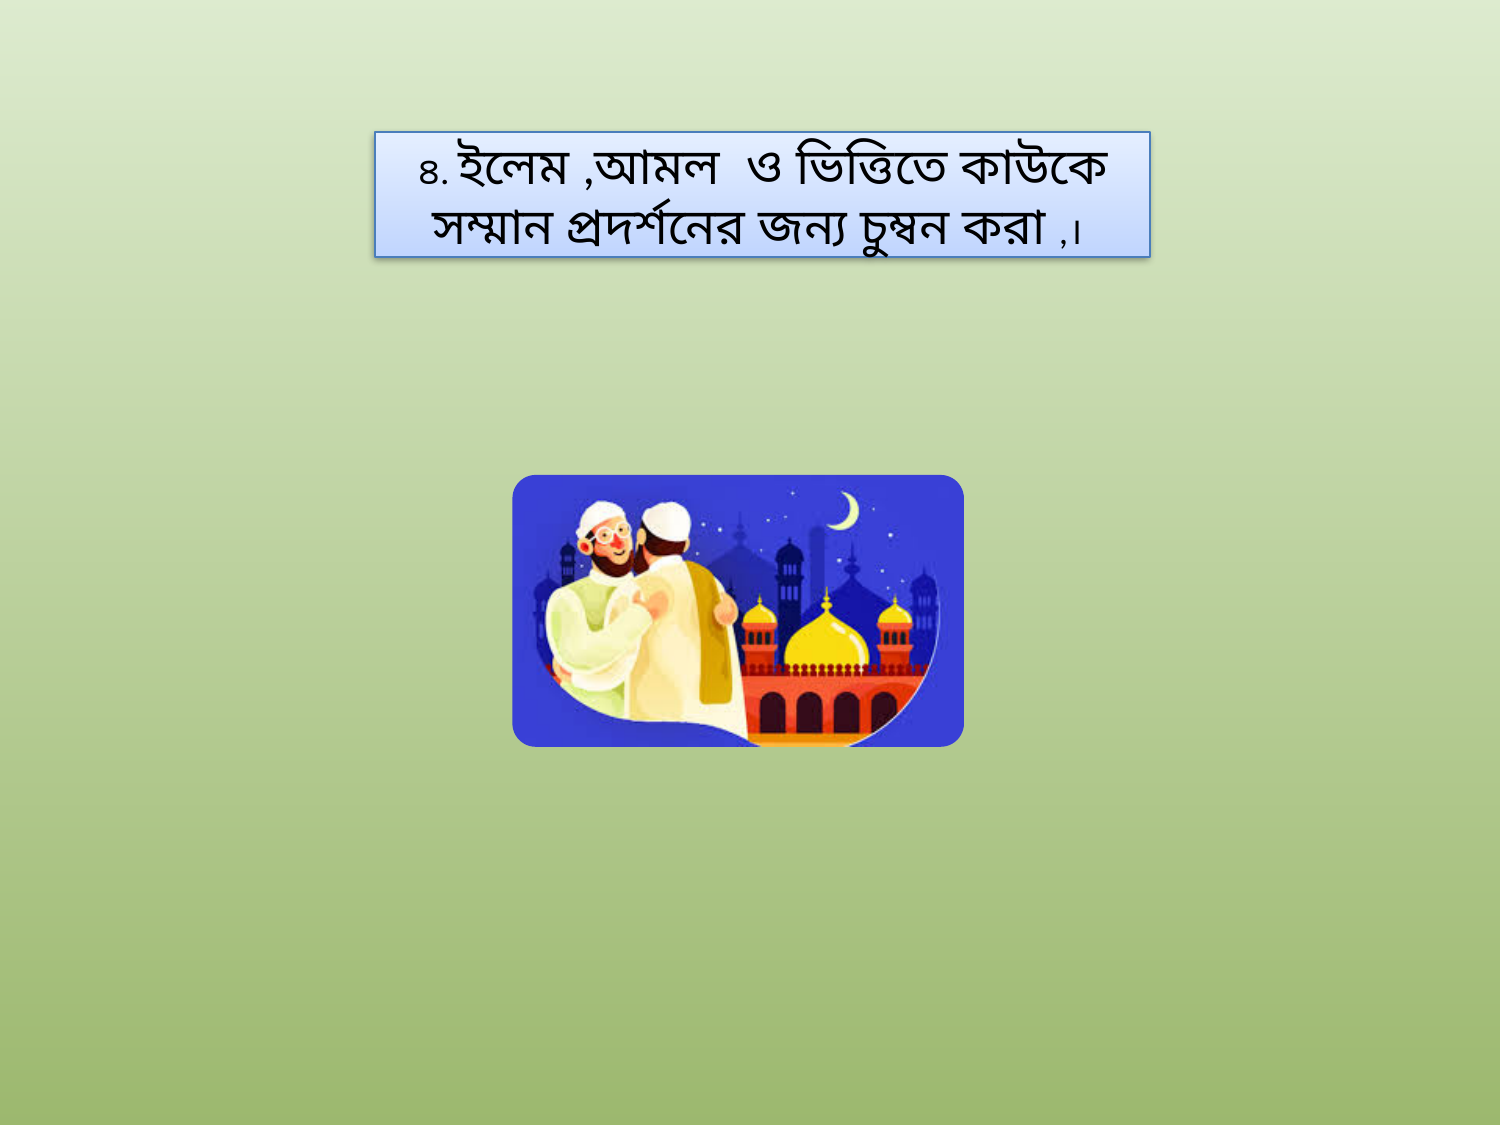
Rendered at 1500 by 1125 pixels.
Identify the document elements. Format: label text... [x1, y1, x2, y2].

text_box ৪. ইলেম ,আমল ও ভিত্তিতে কাউকে সম্মান প্রদর্শনের জন্য চুম্বন করা ,। [374, 131, 1151, 258]
picture [512, 474, 965, 748]
